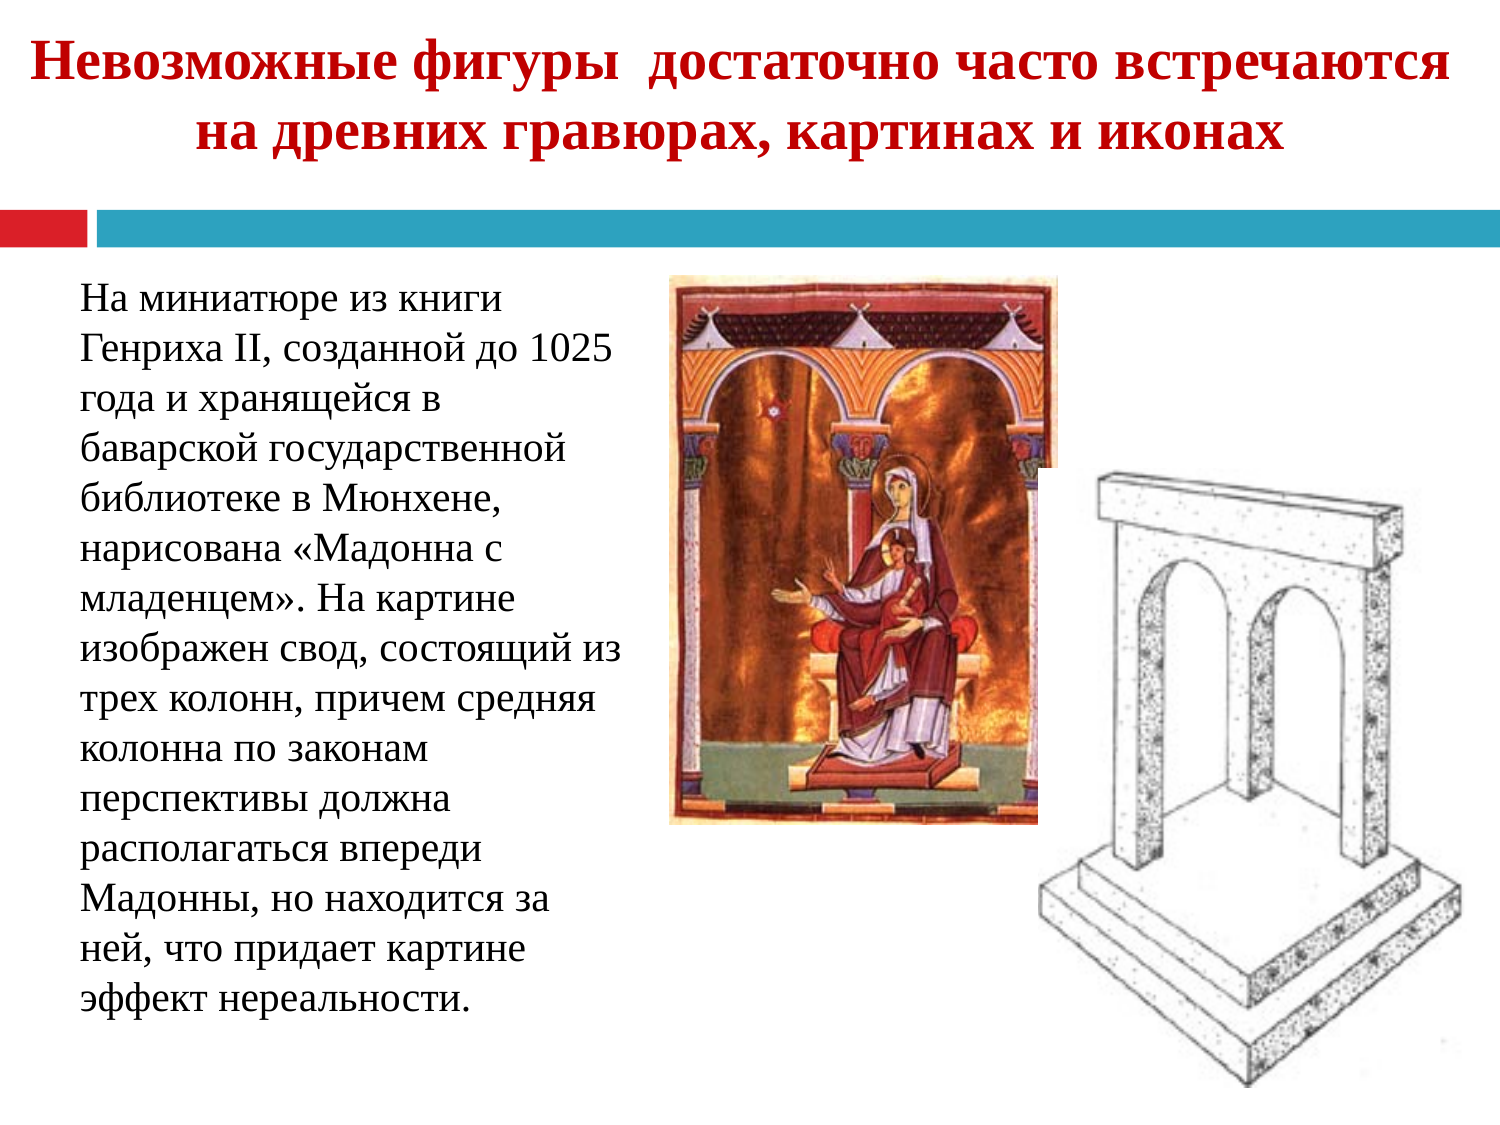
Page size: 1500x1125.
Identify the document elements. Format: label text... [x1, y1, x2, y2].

picture [668, 275, 1468, 1089]
title Невозможные фигуры достаточно часто встречаются на древних гравюрах, картинах и иконах [0, 31, 1481, 150]
list На миниатюре из книги Генриха II, созданной до 1025 года и хранящейся в баварской государственной библиотеке в Мюнхене, нарисована «Мадонна с младенцем». На картине изображен свод, состоящий из трех колонн, причем средняя колонна по законам перспективы должна располагаться впереди Мадонны, но находится за ней, что придает картине эффект нереальности. [64, 262, 643, 1000]
